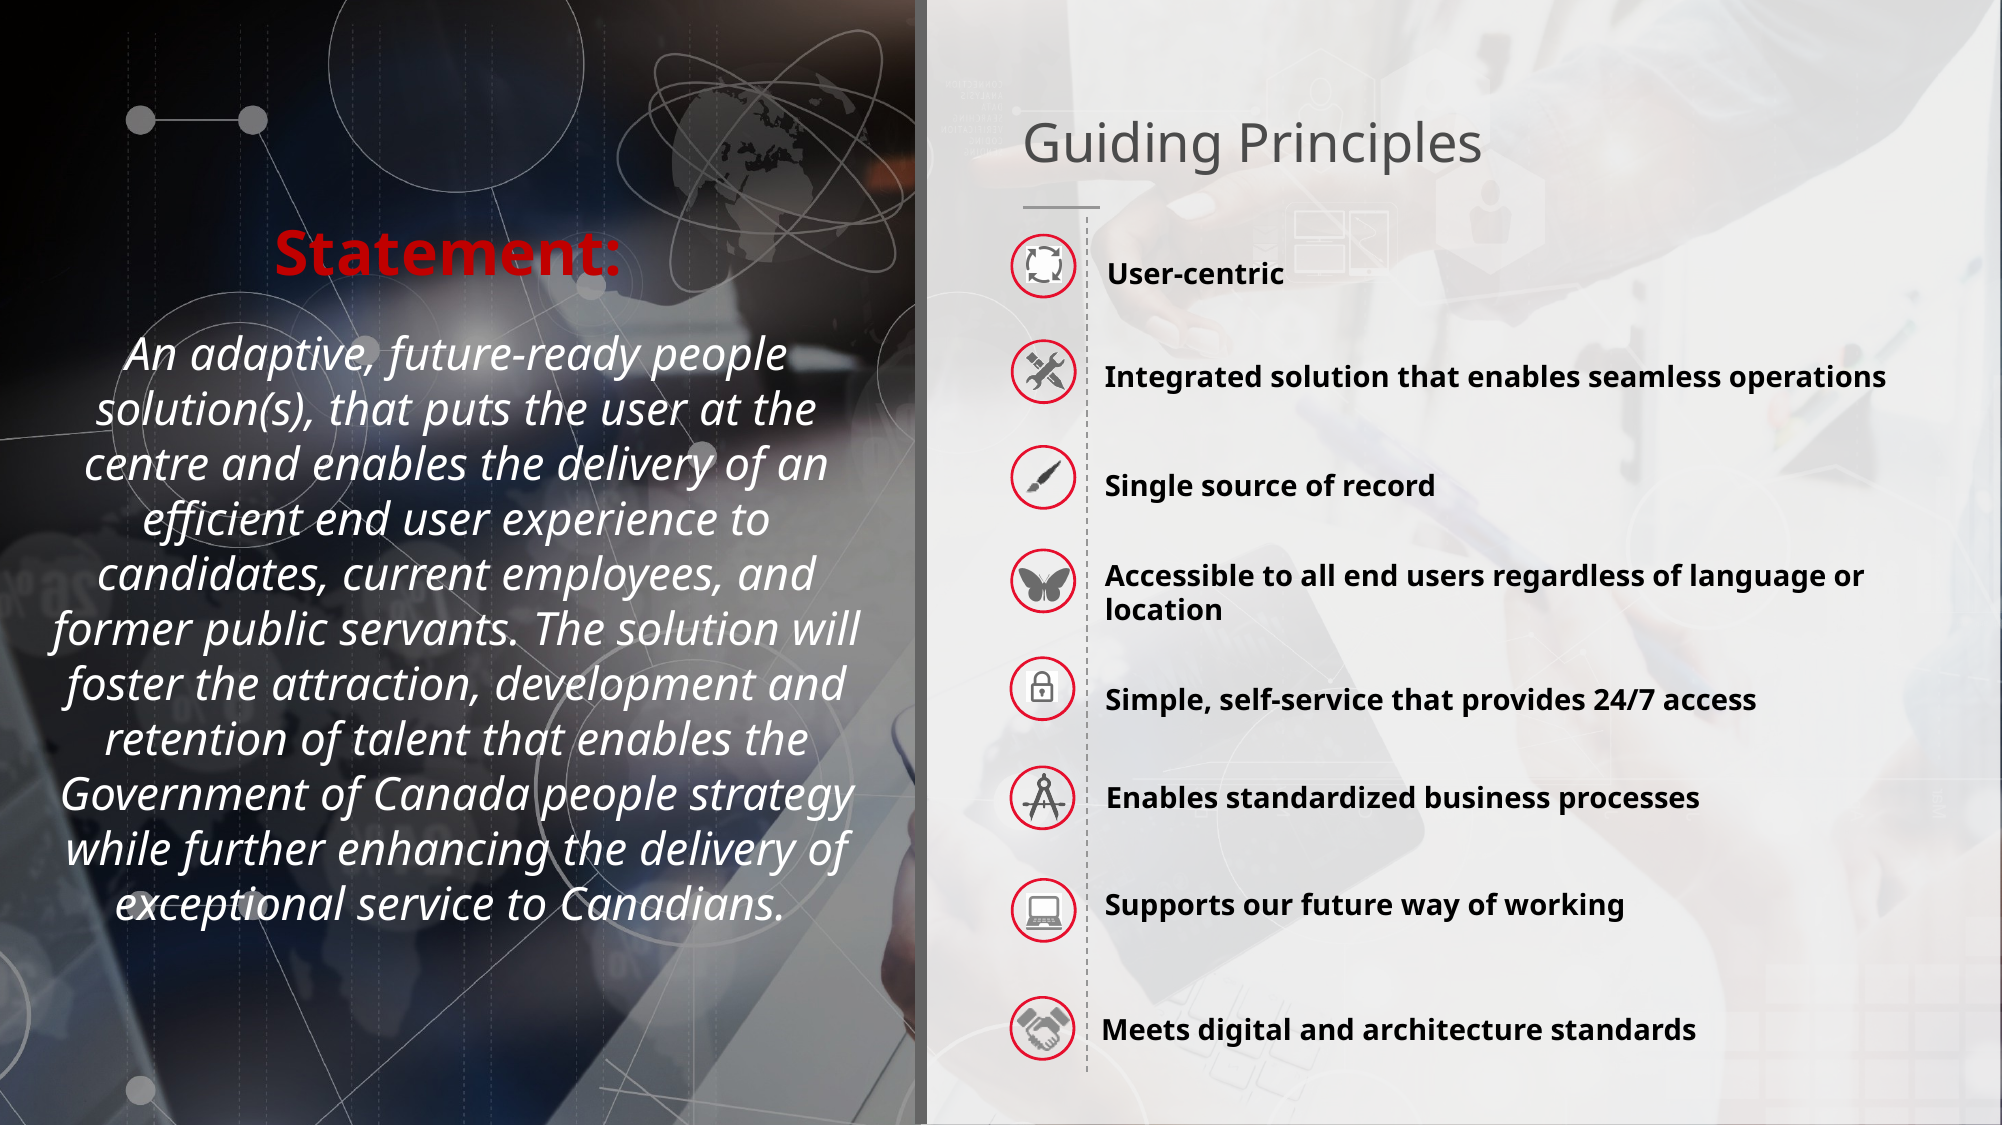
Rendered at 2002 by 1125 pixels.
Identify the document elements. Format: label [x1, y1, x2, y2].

picture [0, 0, 2002, 1125]
text_box [1010, 339, 1077, 405]
text_box [1009, 995, 1076, 1061]
text_box [1010, 444, 1077, 510]
text_box [1009, 765, 1076, 831]
text_box [1009, 656, 1076, 722]
text_box [1010, 877, 1077, 943]
text_box [1010, 548, 1077, 614]
text_box [1010, 233, 1077, 299]
